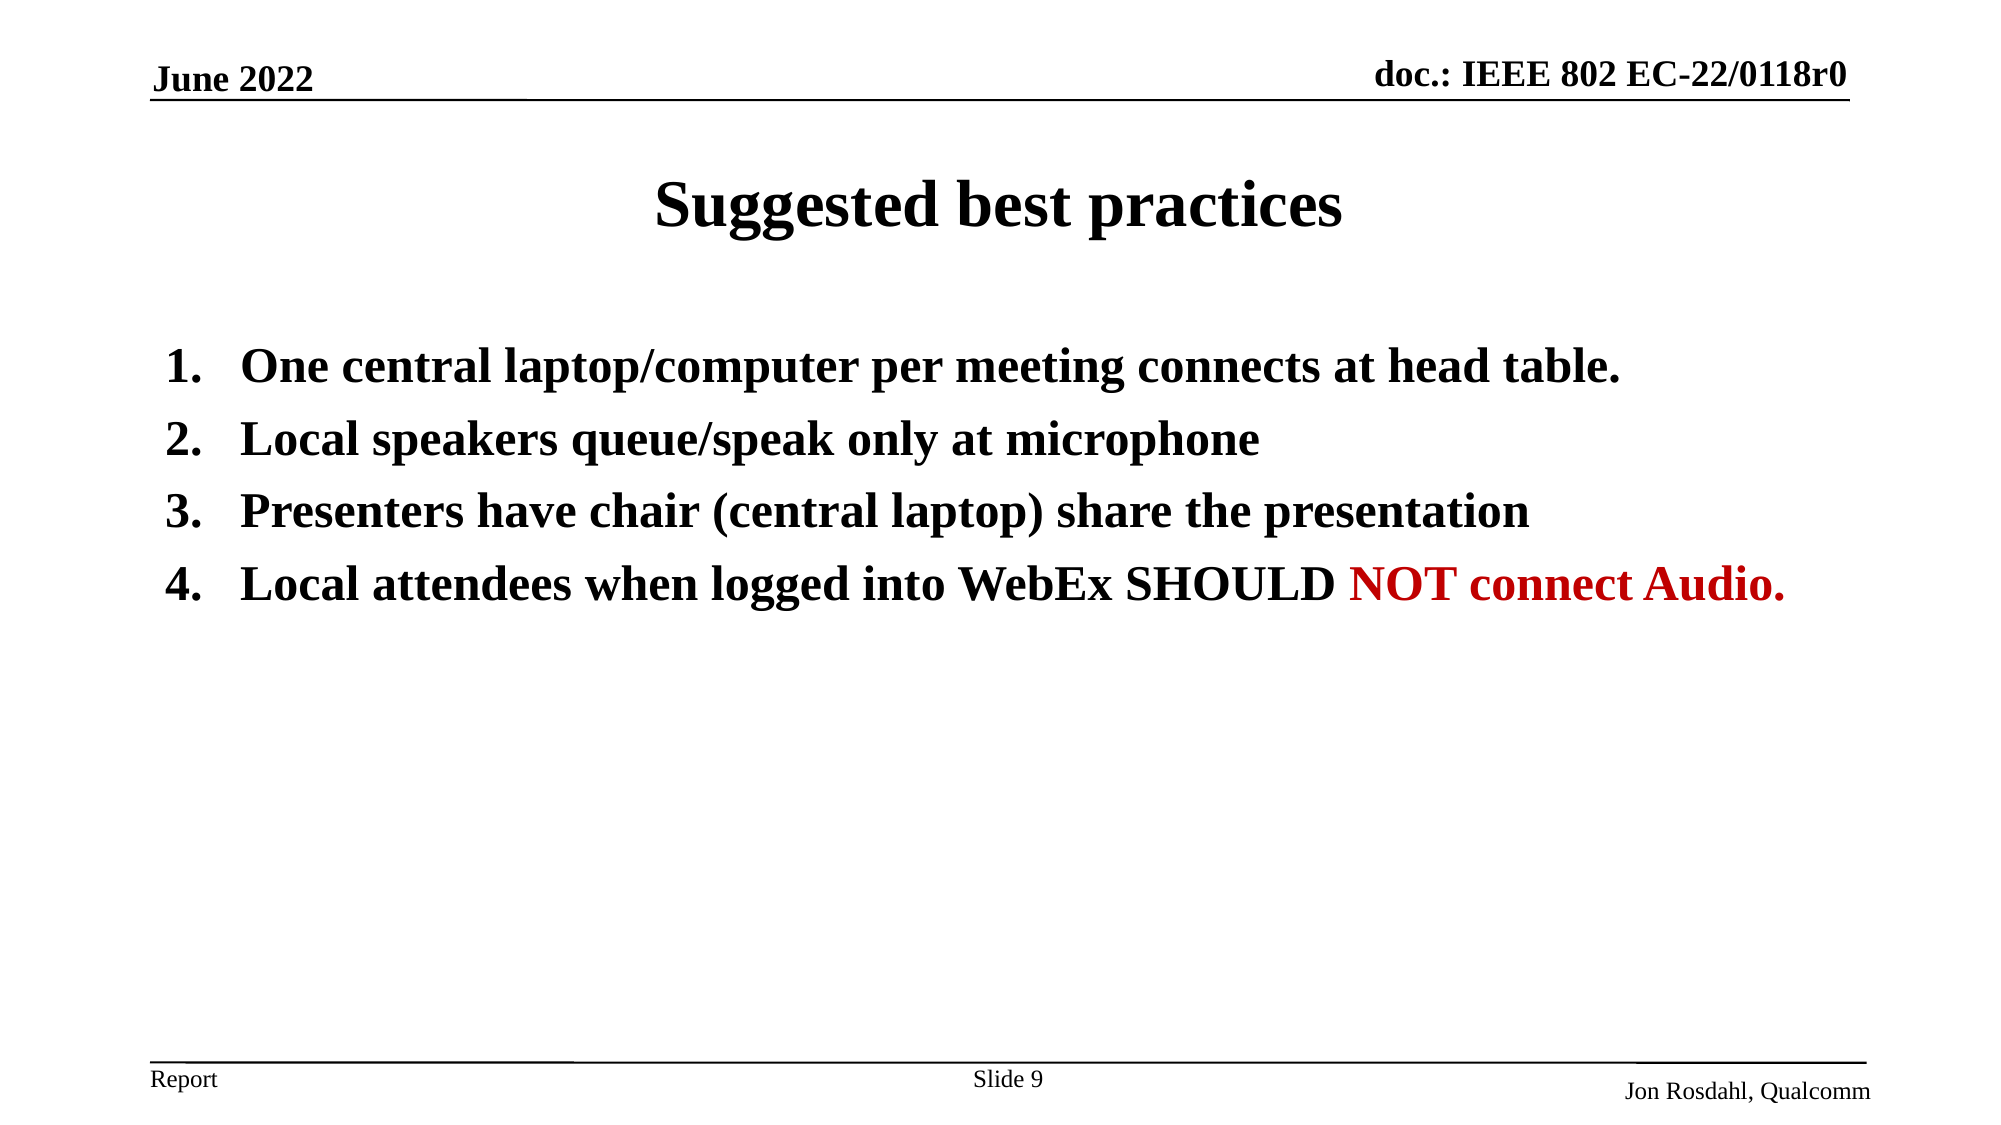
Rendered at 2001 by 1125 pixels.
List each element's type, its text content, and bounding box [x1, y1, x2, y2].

footer Jon Rosdahl, Qualcomm [1174, 1073, 1872, 1101]
title Suggested best practices [149, 112, 1850, 288]
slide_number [152, 54, 563, 100]
list One central laptop/computer per meeting connects at head table. Local speakers queue/speak only at microphone Presenters have chair (central laptop) share the presentation Local attendees when logged into WebEx SHOULD NOT connect Audio. [149, 324, 1850, 1000]
slide_number Slide 9 [950, 1061, 1067, 1123]
